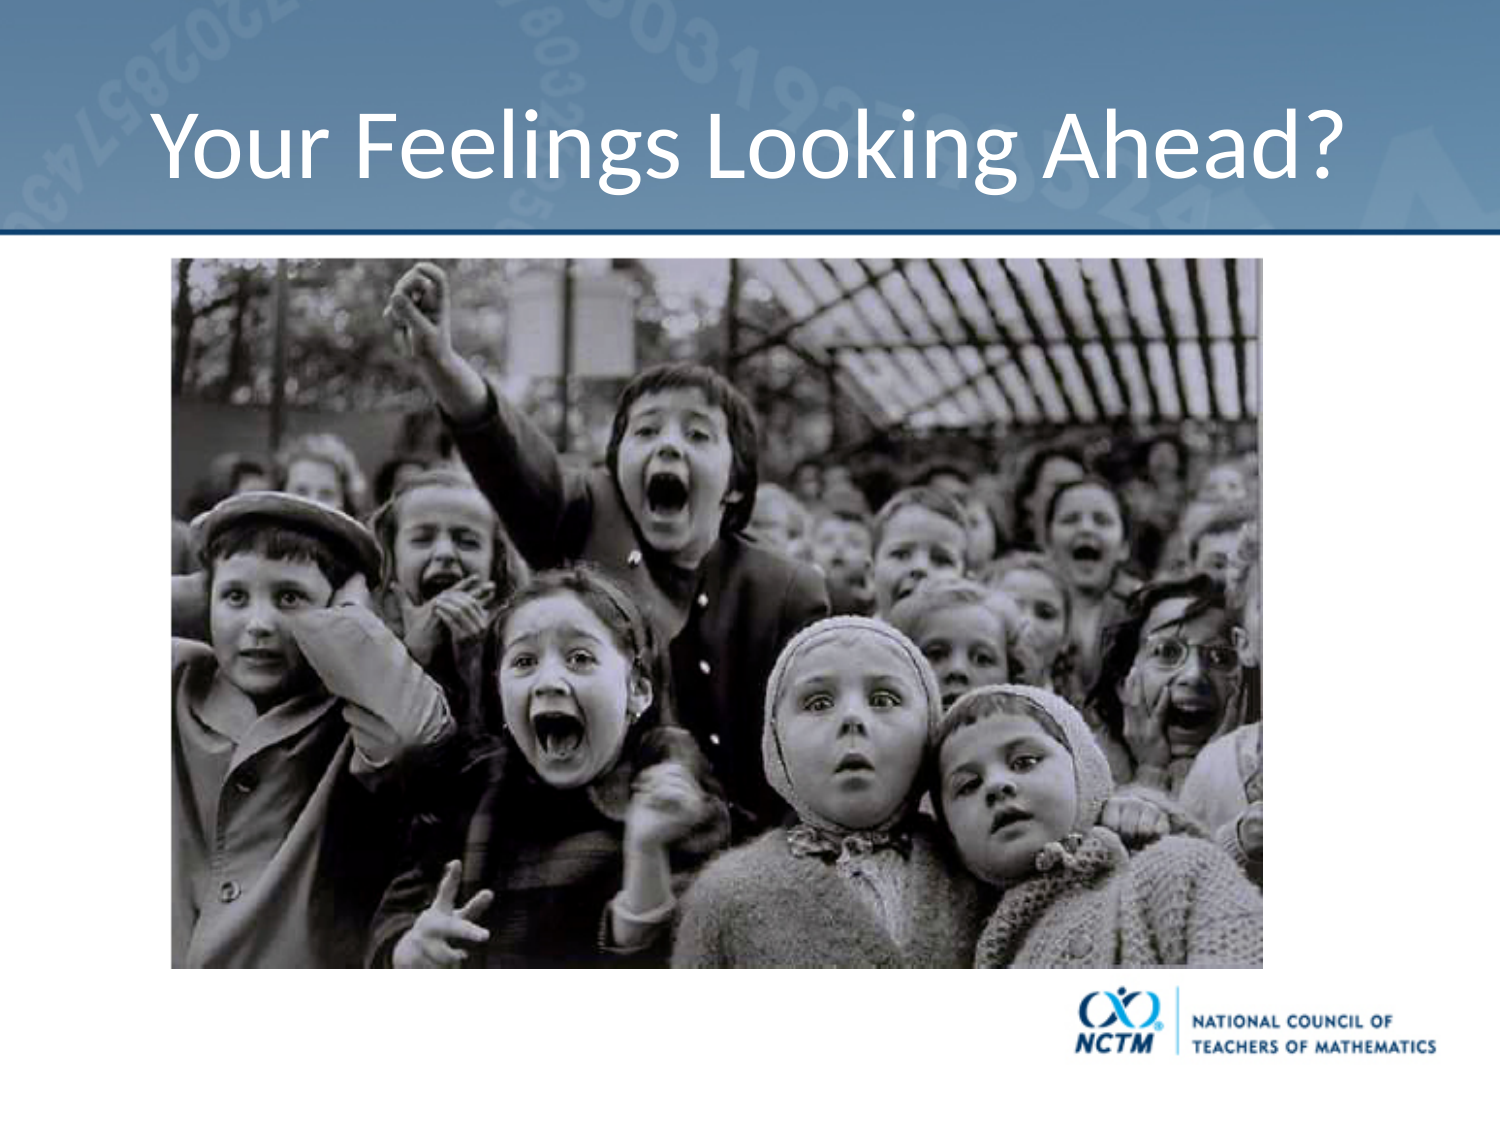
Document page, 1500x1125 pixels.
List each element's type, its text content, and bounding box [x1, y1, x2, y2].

picture [0, 0, 1500, 1125]
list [162, 249, 1263, 969]
title Your Feelings Looking Ahead? [75, 45, 1425, 233]
